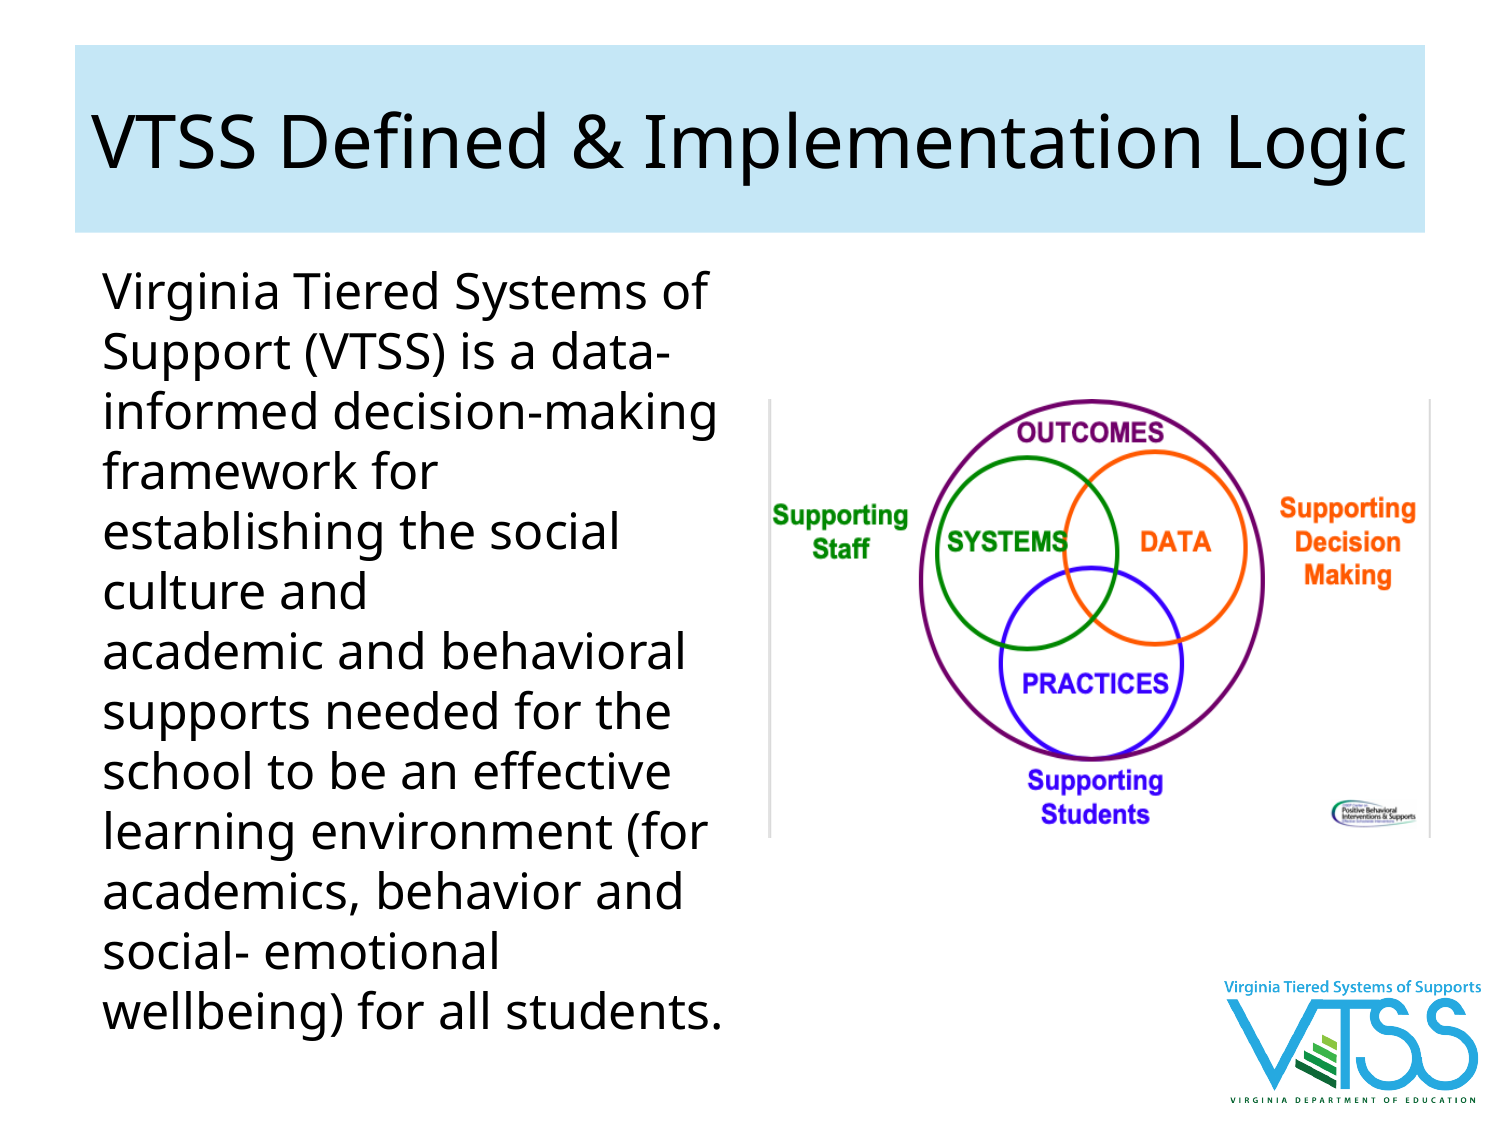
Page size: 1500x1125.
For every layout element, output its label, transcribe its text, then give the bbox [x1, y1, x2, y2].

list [768, 399, 1432, 838]
title VTSS Defined & Implementation Logic [73, 43, 1427, 235]
picture [1224, 980, 1481, 1103]
text_box Virginia Tiered Systems of Support (VTSS) is a data-informed decision-making framework for establishing the social culture and academic and behavioral supports needed for the school to be an effective learning environment (for academics, behavior and social- emotional wellbeing) for all students. [87, 251, 750, 1047]
